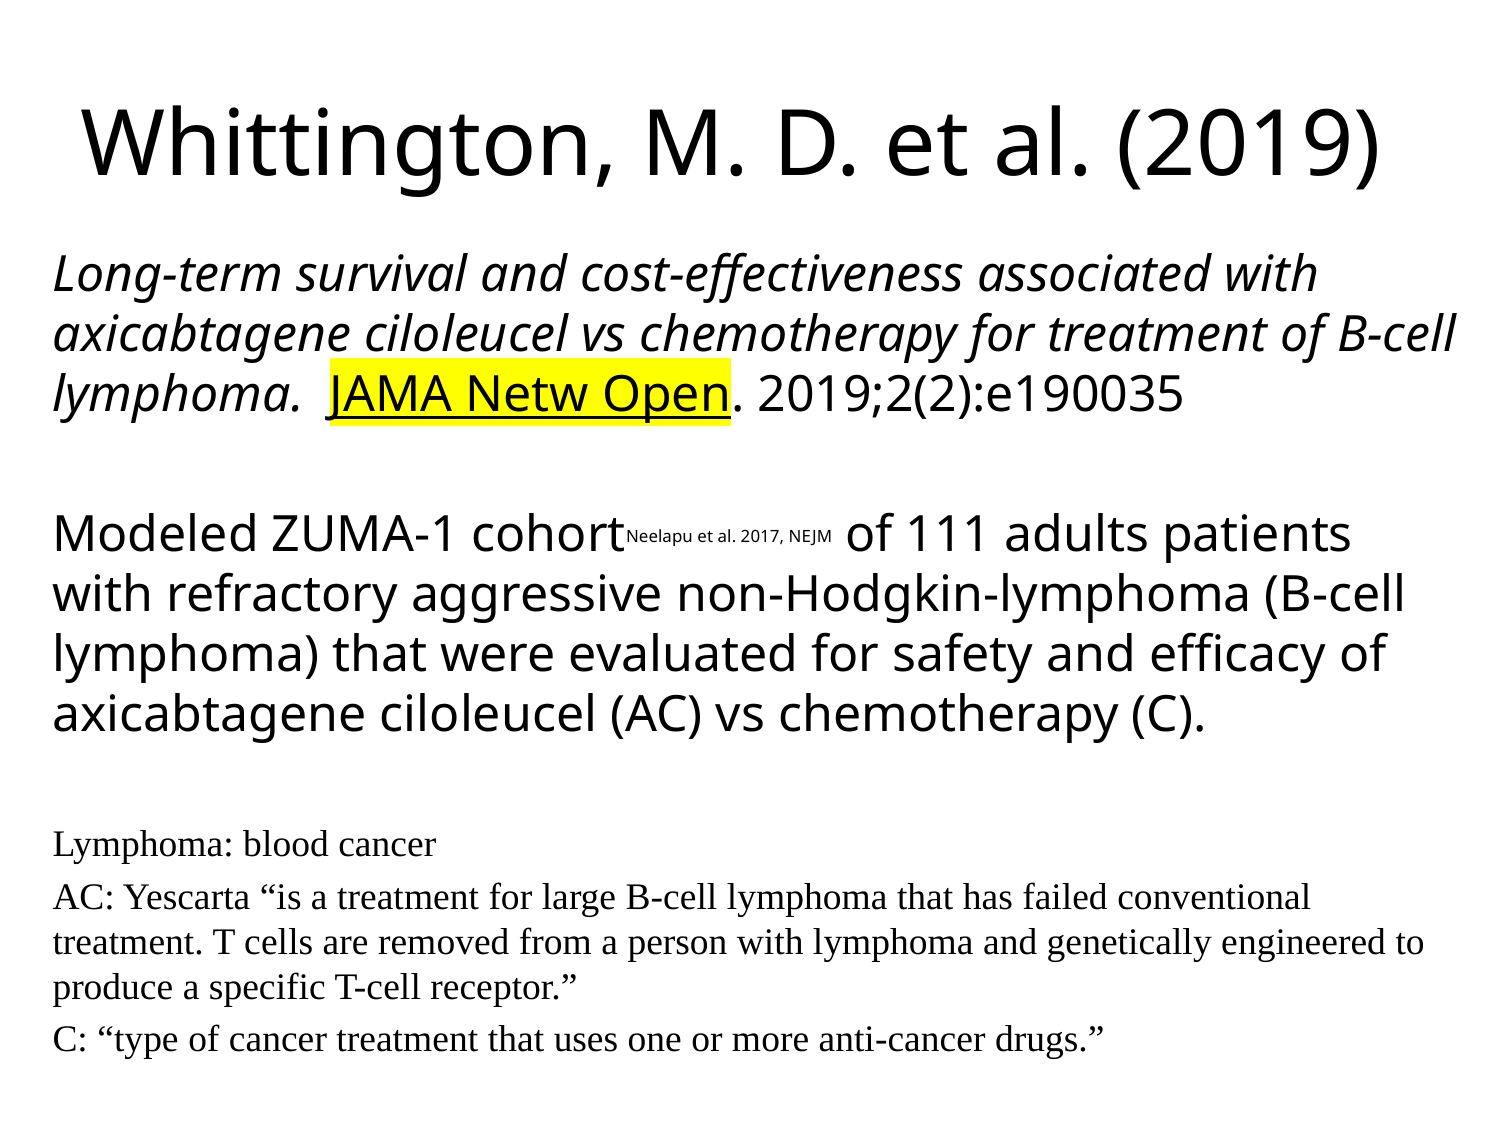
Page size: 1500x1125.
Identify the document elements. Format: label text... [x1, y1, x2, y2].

title Whittington, M. D. et al. (2019) [37, 44, 1426, 233]
list Long-term survival and cost-effectiveness associated with axicabtagene ciloleucel vs chemotherapy for treatment of B-cell lymphoma. JAMA Netw Open. 2019;2(2):e190035 Modeled ZUMA-1 cohortNeelapu et al. 2017, NEJM of 111 adults patients with refractory aggressive non-Hodgkin-lymphoma (B-cell lymphoma) that were evaluated for safety and efficacy of axicabtagene ciloleucel (AC) vs chemotherapy (C). Lymphoma: blood cancer AC: Yescarta “is a treatment for large B-cell lymphoma that has failed conventional treatment. T cells are removed from a person with lymphoma and genetically engineered to produce a specific T-cell receptor.” C: “type of cancer treatment that uses one or more anti-cancer drugs.” [37, 234, 1476, 977]
